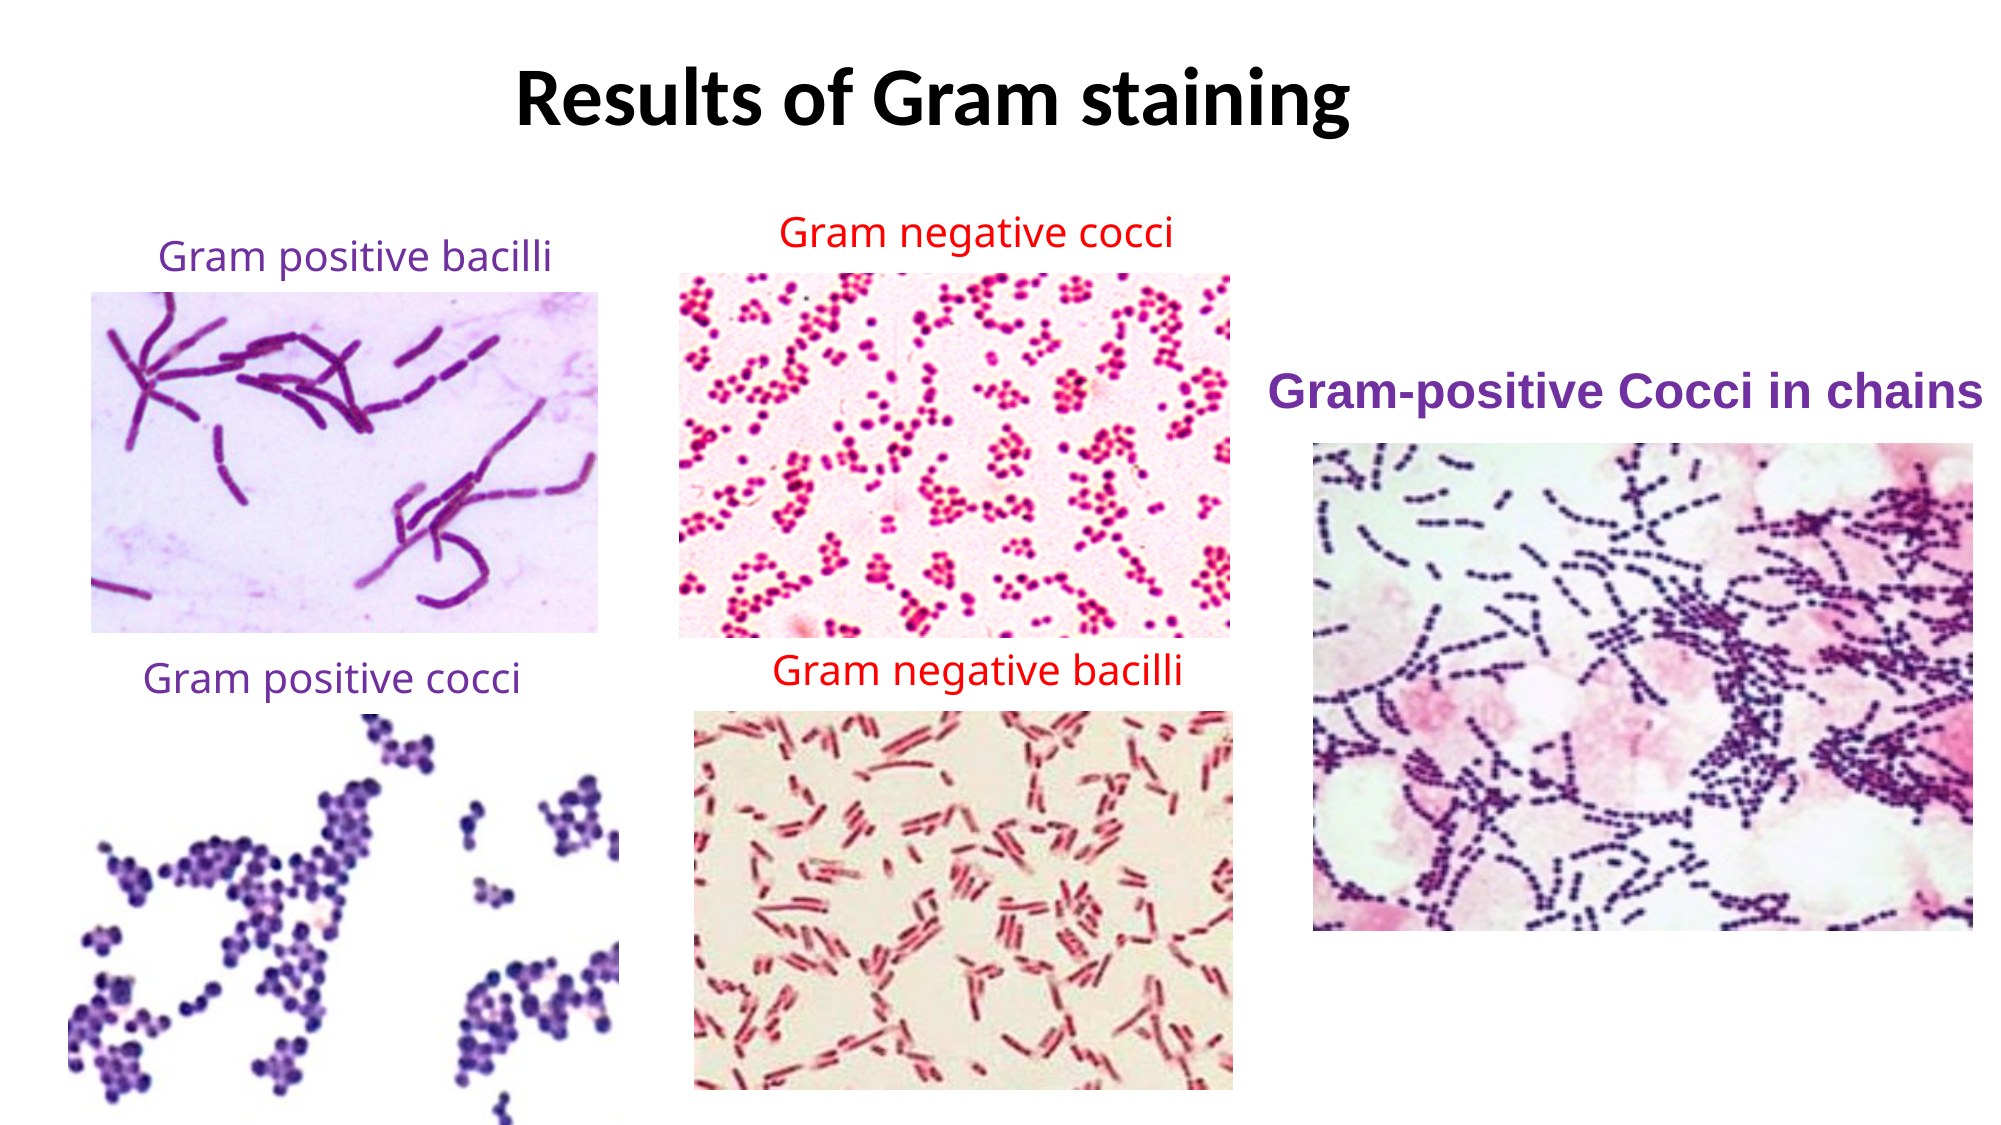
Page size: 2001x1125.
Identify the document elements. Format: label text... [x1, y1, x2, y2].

picture [91, 292, 598, 633]
picture [1313, 443, 1973, 931]
picture [68, 714, 619, 1125]
text_box Gram positive bacilli [33, 222, 678, 305]
picture [694, 711, 1233, 1090]
text_box Gram positive cocci [9, 644, 655, 727]
text_box Gram negative bacilli [655, 636, 1301, 719]
text_box Gram negative cocci [654, 198, 1299, 281]
text_box Results of Gram staining [501, 35, 1368, 150]
text_box Gram-positive Cocci in chains [1252, 350, 2000, 426]
picture [678, 273, 1230, 639]
